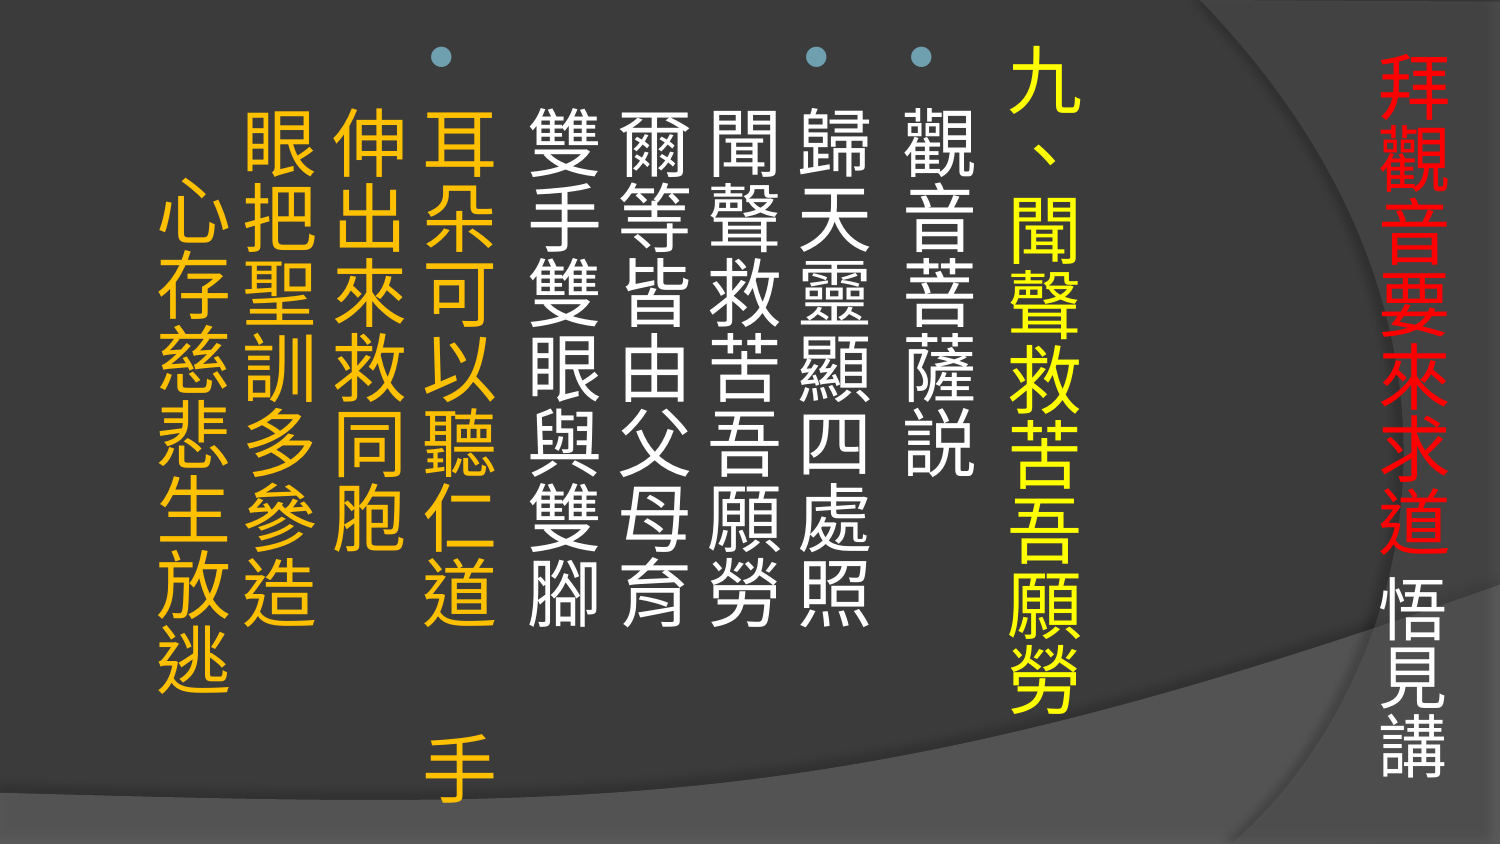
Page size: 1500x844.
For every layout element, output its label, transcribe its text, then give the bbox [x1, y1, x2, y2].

list 九、聞聲救苦吾願勞 觀音菩薩説 歸天靈顯四處照 聞聲救苦吾願勞 爾等皆由父母育 雙手雙眼與雙腳 耳朵可以聽仁道 手伸出來救同胞 眼把聖訓多參造 心存慈悲生放逃 [29, 21, 1353, 825]
title 拜觀音要來求道 悟見講 [1352, 20, 1473, 812]
